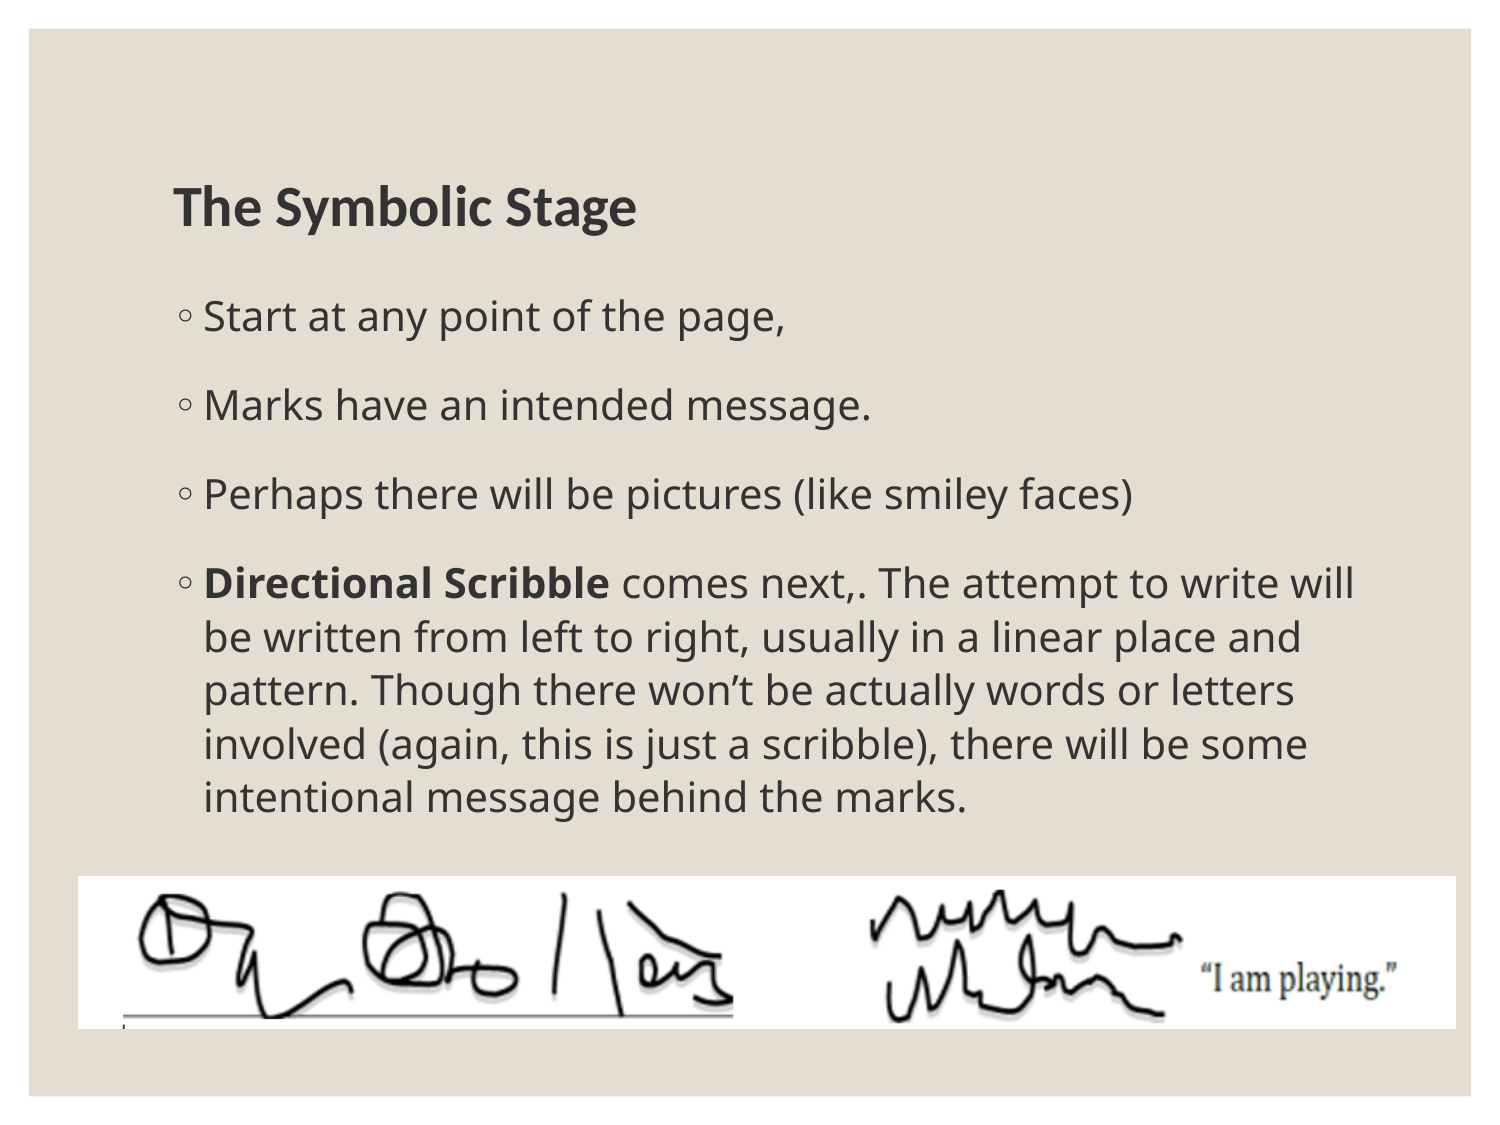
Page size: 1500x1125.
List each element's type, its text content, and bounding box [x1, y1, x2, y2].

picture [78, 876, 1456, 1029]
list Start at any point of the page, Marks have an intended message. Perhaps there will be pictures (like smiley faces) Directional Scribble comes next,. The attempt to write will be written from left to right, usually in a linear place and pattern. Though there won’t be actually words or letters involved (again, this is just a scribble), there will be some intentional message behind the marks. [158, 278, 1377, 872]
title The Symbolic Stage [158, 172, 1152, 244]
